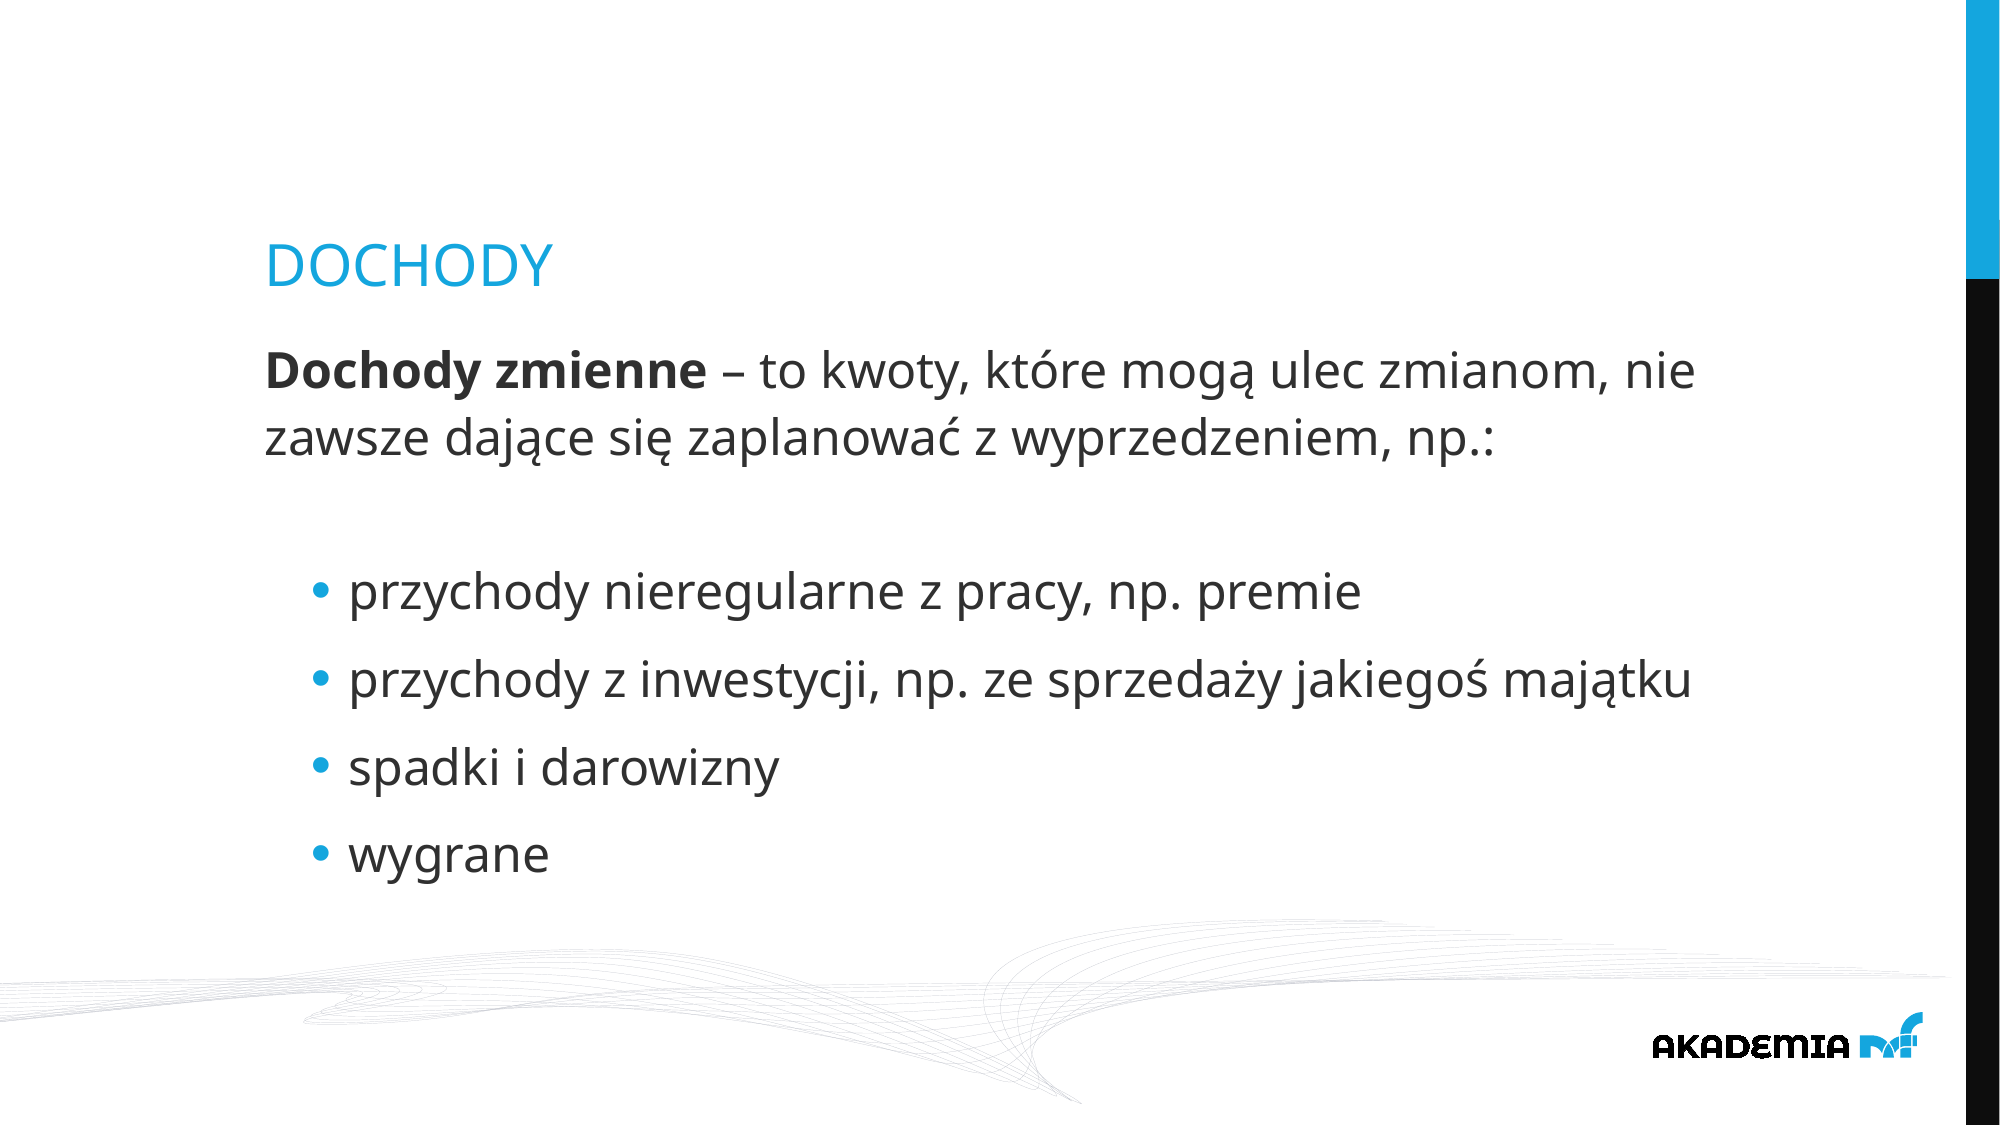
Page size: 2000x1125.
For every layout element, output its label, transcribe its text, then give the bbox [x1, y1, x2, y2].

text_box Dochody [249, 106, 1863, 306]
list Dochody zmienne – to kwoty, które mogą ulec zmianom, nie zawsze dające się zaplanować z wyprzedzeniem, np.: przychody nieregularne z pracy, np. premie przychody z inwestycji, np. ze sprzedaży jakiegoś majątku spadki i darowizny wygrane [249, 324, 1863, 1012]
